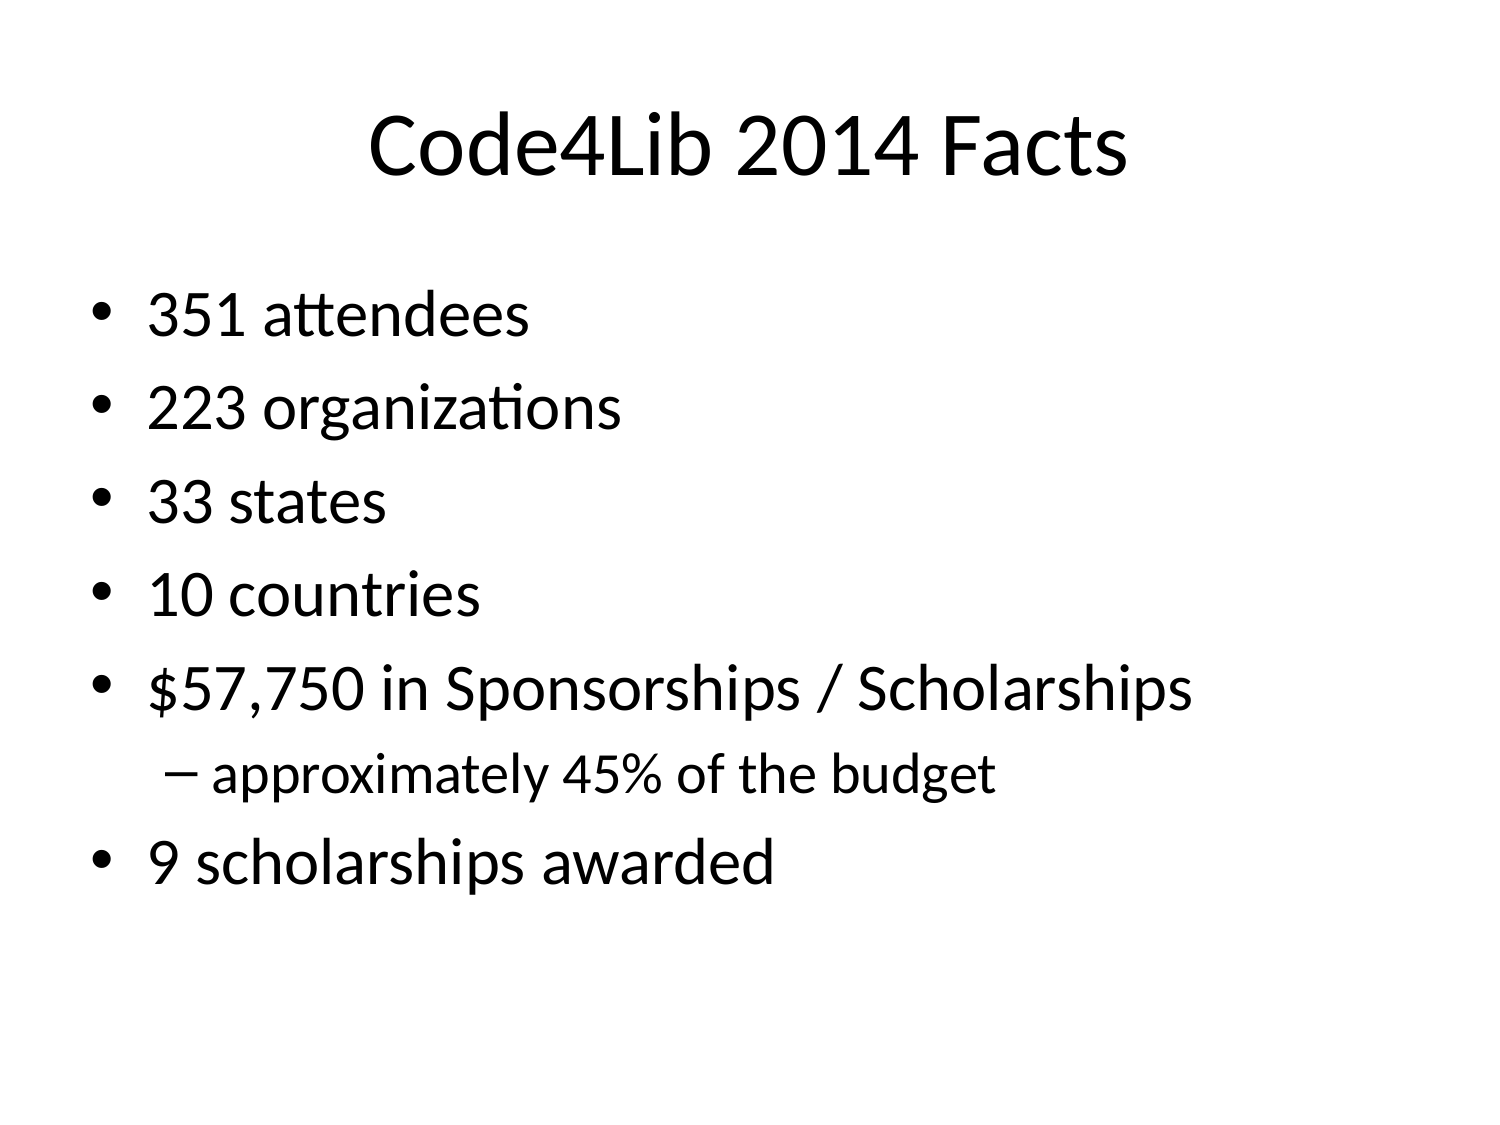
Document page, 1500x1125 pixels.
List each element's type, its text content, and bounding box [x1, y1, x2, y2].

title Code4Lib 2014 Facts [75, 45, 1425, 233]
list 351 attendees 223 organizations 33 states 10 countries $57,750 in Sponsorships / Scholarships approximately 45% of the budget 9 scholarships awarded [75, 262, 1425, 1005]
